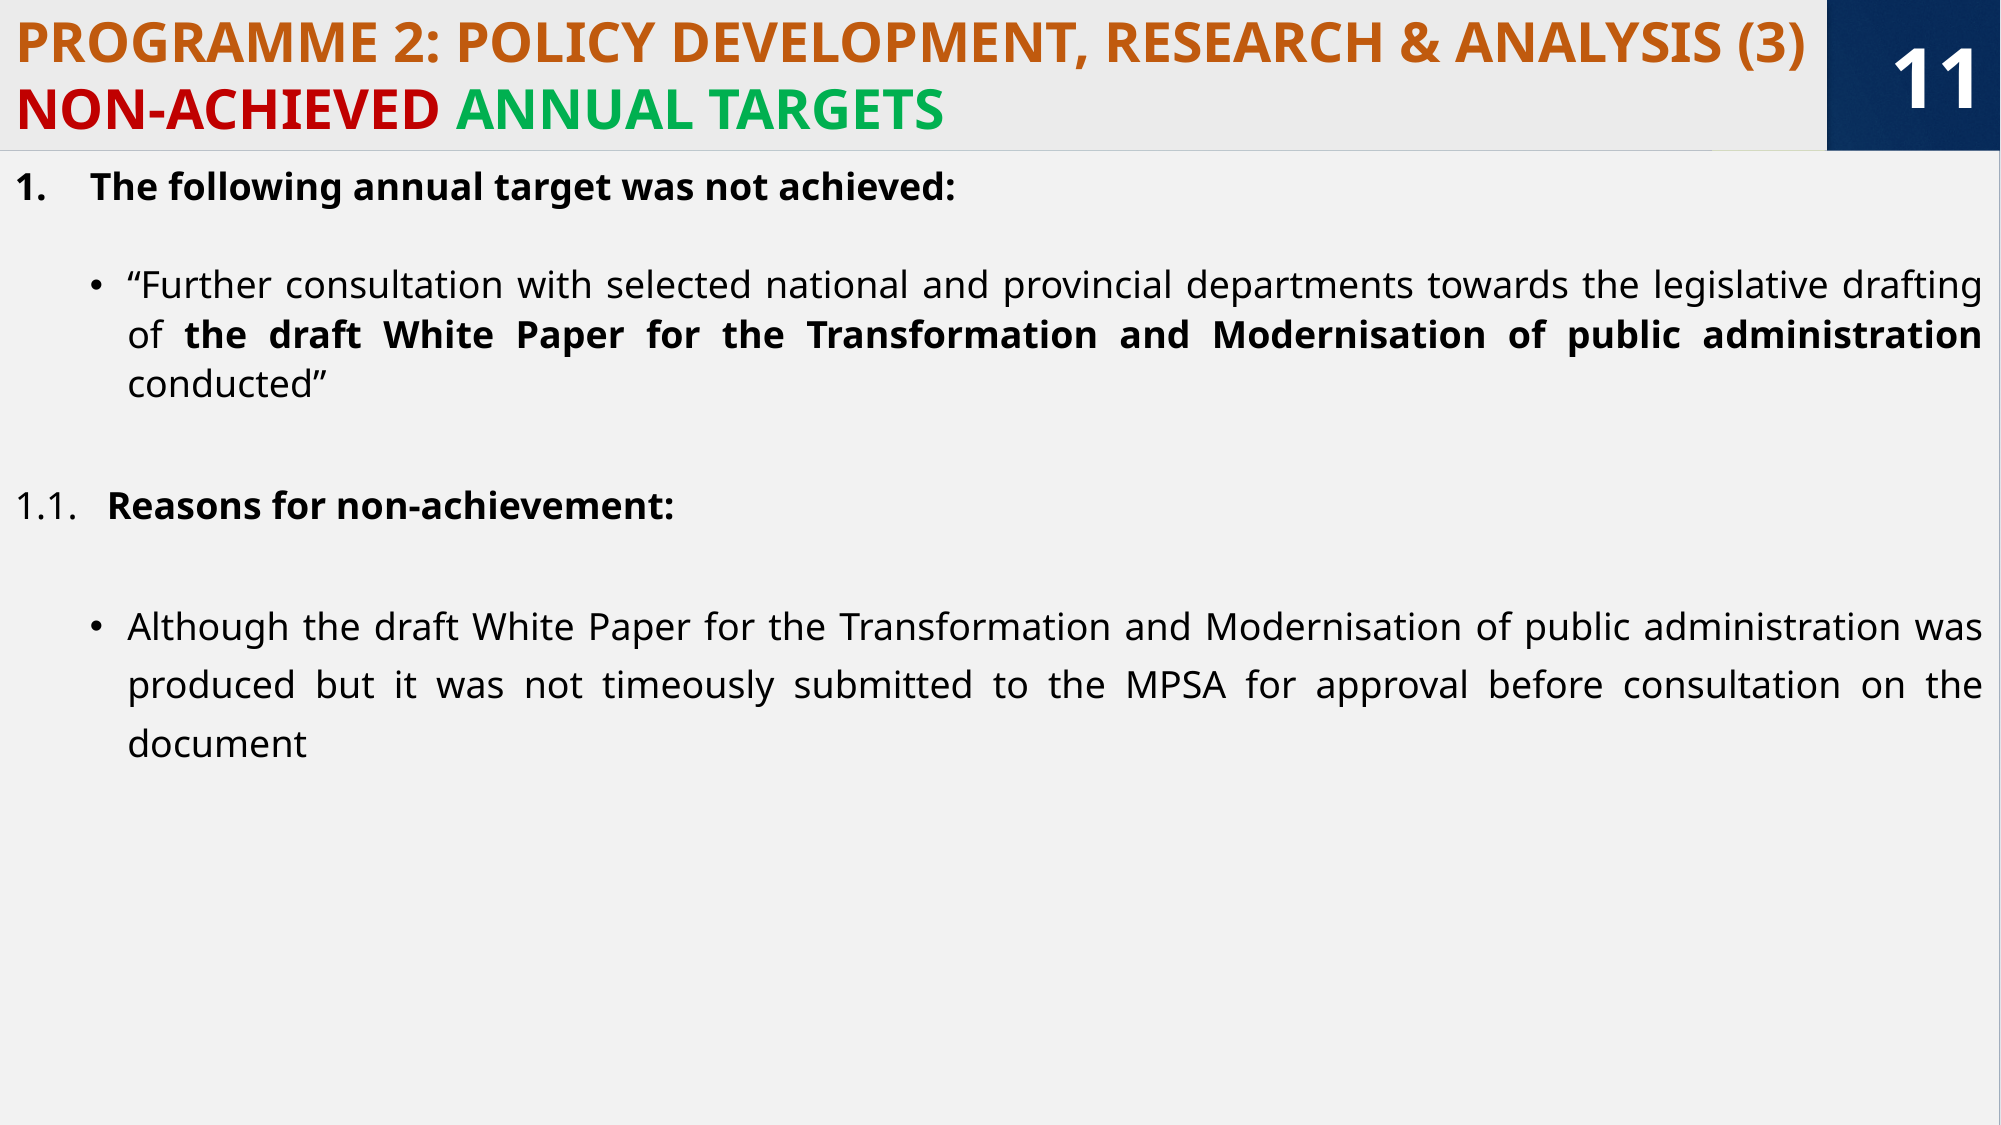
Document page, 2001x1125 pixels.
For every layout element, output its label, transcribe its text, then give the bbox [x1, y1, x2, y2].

text_box The following annual target was not achieved: “Further consultation with selected national and provincial departments towards the legislative drafting of the draft White Paper for the Transformation and Modernisation of public administration conducted” 1.1. Reasons for non-achievement: Although the draft White Paper for the Transformation and Modernisation of public administration was produced but it was not timeously submitted to the MPSA for approval before consultation on the document [0, 150, 2000, 1125]
title PROGRAMME 2: POLICY DEVELOPMENT, RESEARCH & ANALYSIS (3) NON-ACHIEVED ANNUAL TARGETS [0, 0, 1715, 150]
text_box 11 [1715, 0, 2000, 151]
